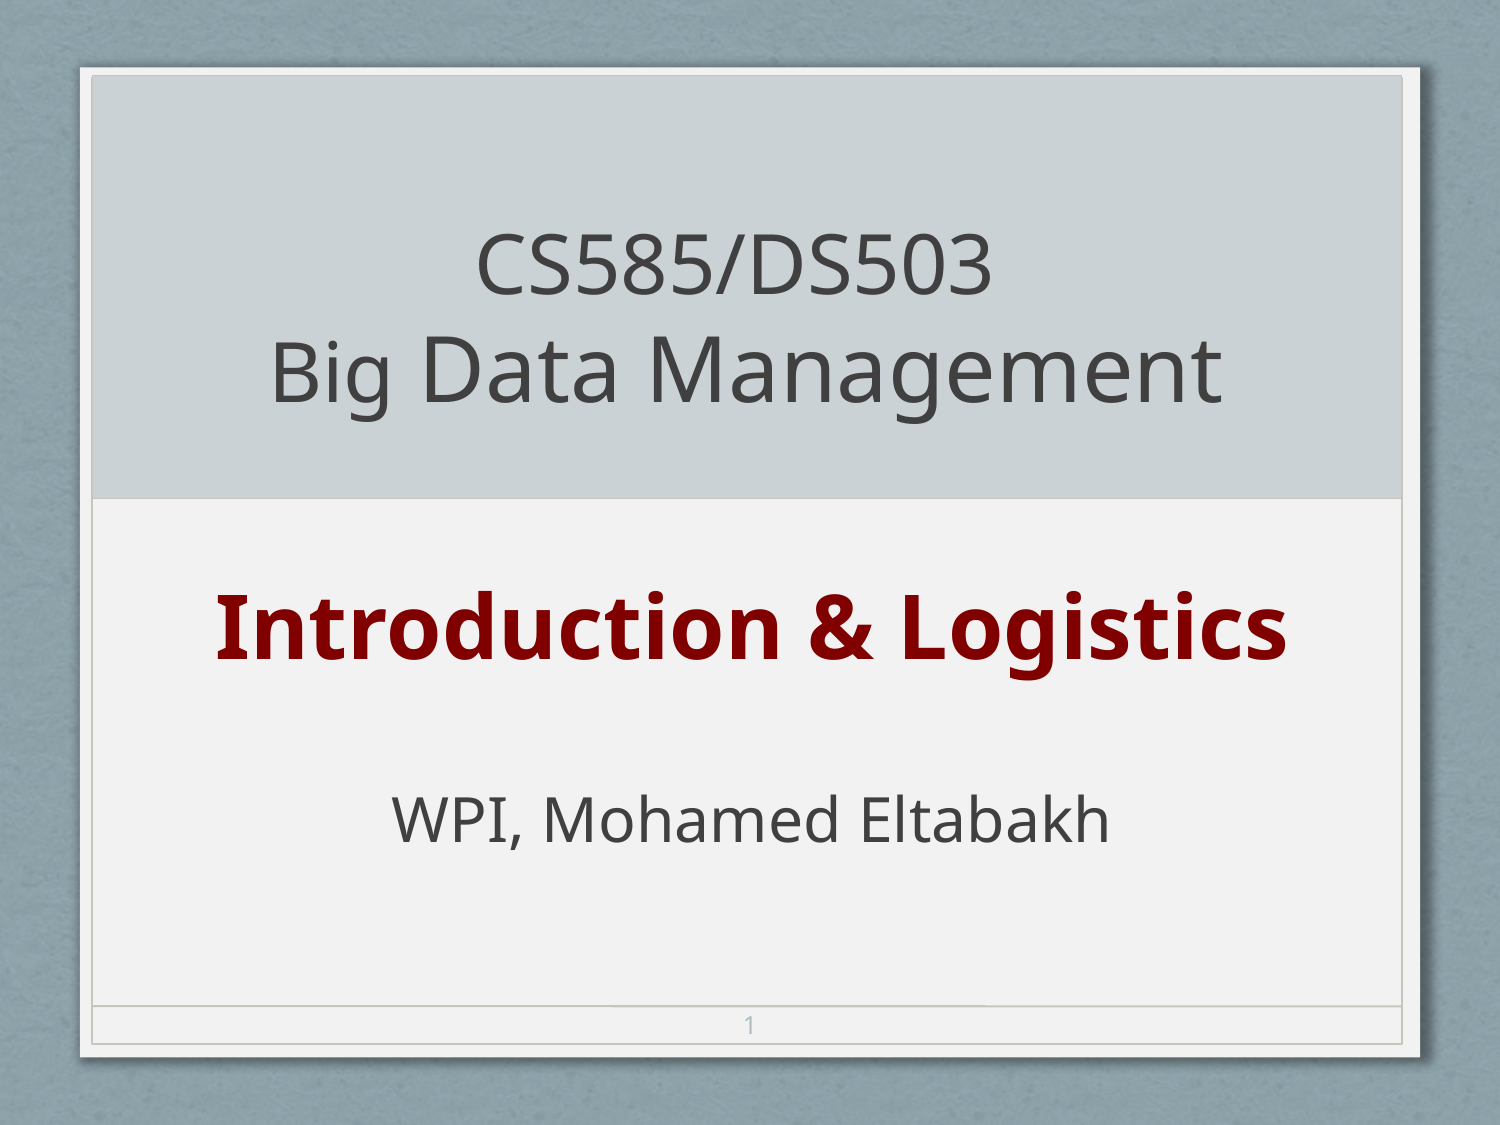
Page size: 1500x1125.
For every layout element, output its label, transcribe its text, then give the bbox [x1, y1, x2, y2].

subtitle Introduction & Logistics WPI, Mohamed Eltabakh [150, 562, 1355, 950]
slide_number 1 [687, 1004, 813, 1049]
title CS585/DS503 Big Data Management [108, 94, 1385, 499]
